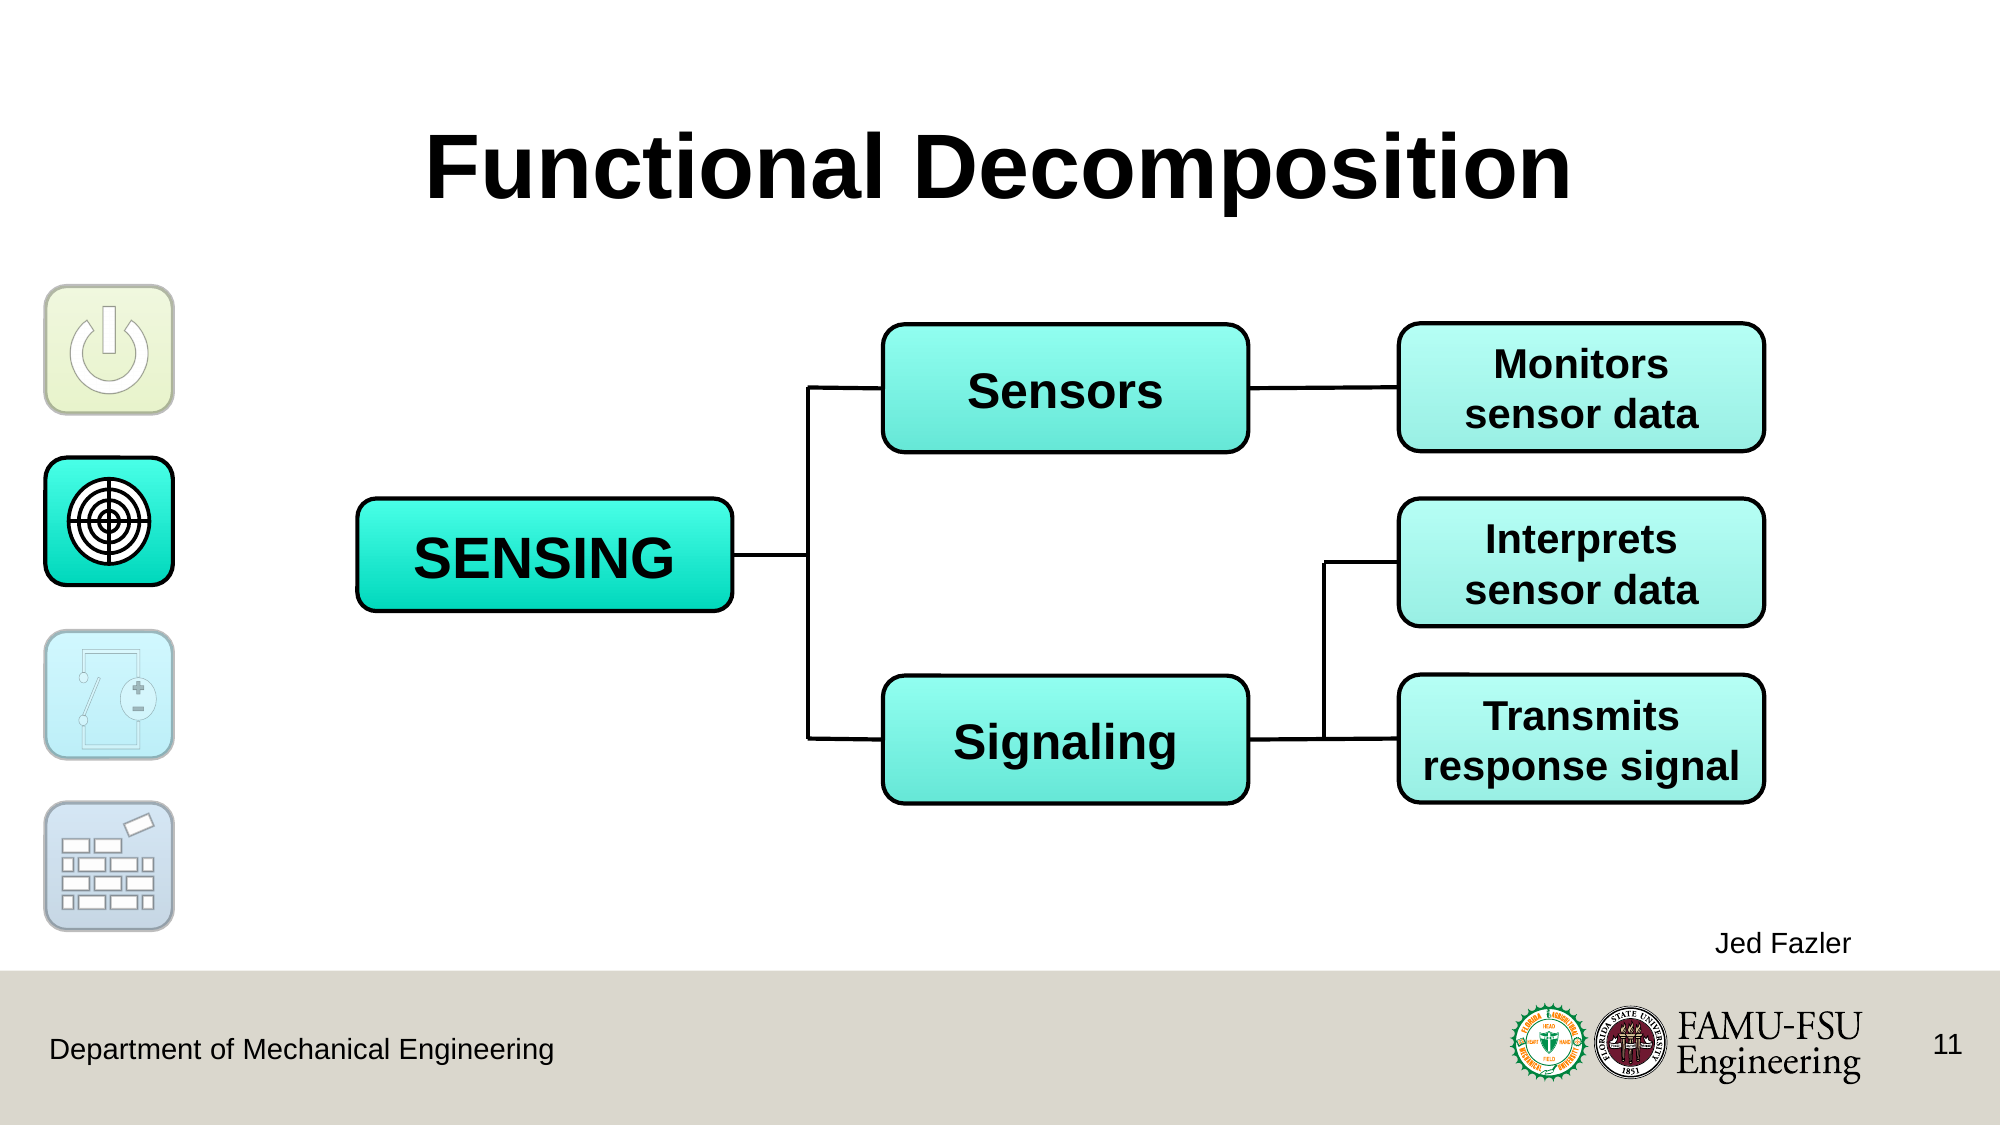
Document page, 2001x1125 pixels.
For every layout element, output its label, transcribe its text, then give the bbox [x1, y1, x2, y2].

text_box Sensors [881, 323, 1250, 454]
picture [60, 299, 158, 401]
text_box Signaling [881, 674, 1250, 805]
slide_number 11 [1862, 1017, 1978, 1078]
title Functional Decomposition [137, 59, 1863, 278]
text_box Interprets sensor data [1397, 497, 1766, 628]
text_box Monitors sensor data [1397, 322, 1766, 453]
list Jed Fazler [1700, 920, 2000, 972]
text_box SENSING [356, 497, 734, 613]
picture [44, 800, 172, 929]
text_box [44, 284, 174, 415]
text_box Transmits response signal [1397, 673, 1766, 804]
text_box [45, 630, 173, 759]
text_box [45, 457, 173, 586]
